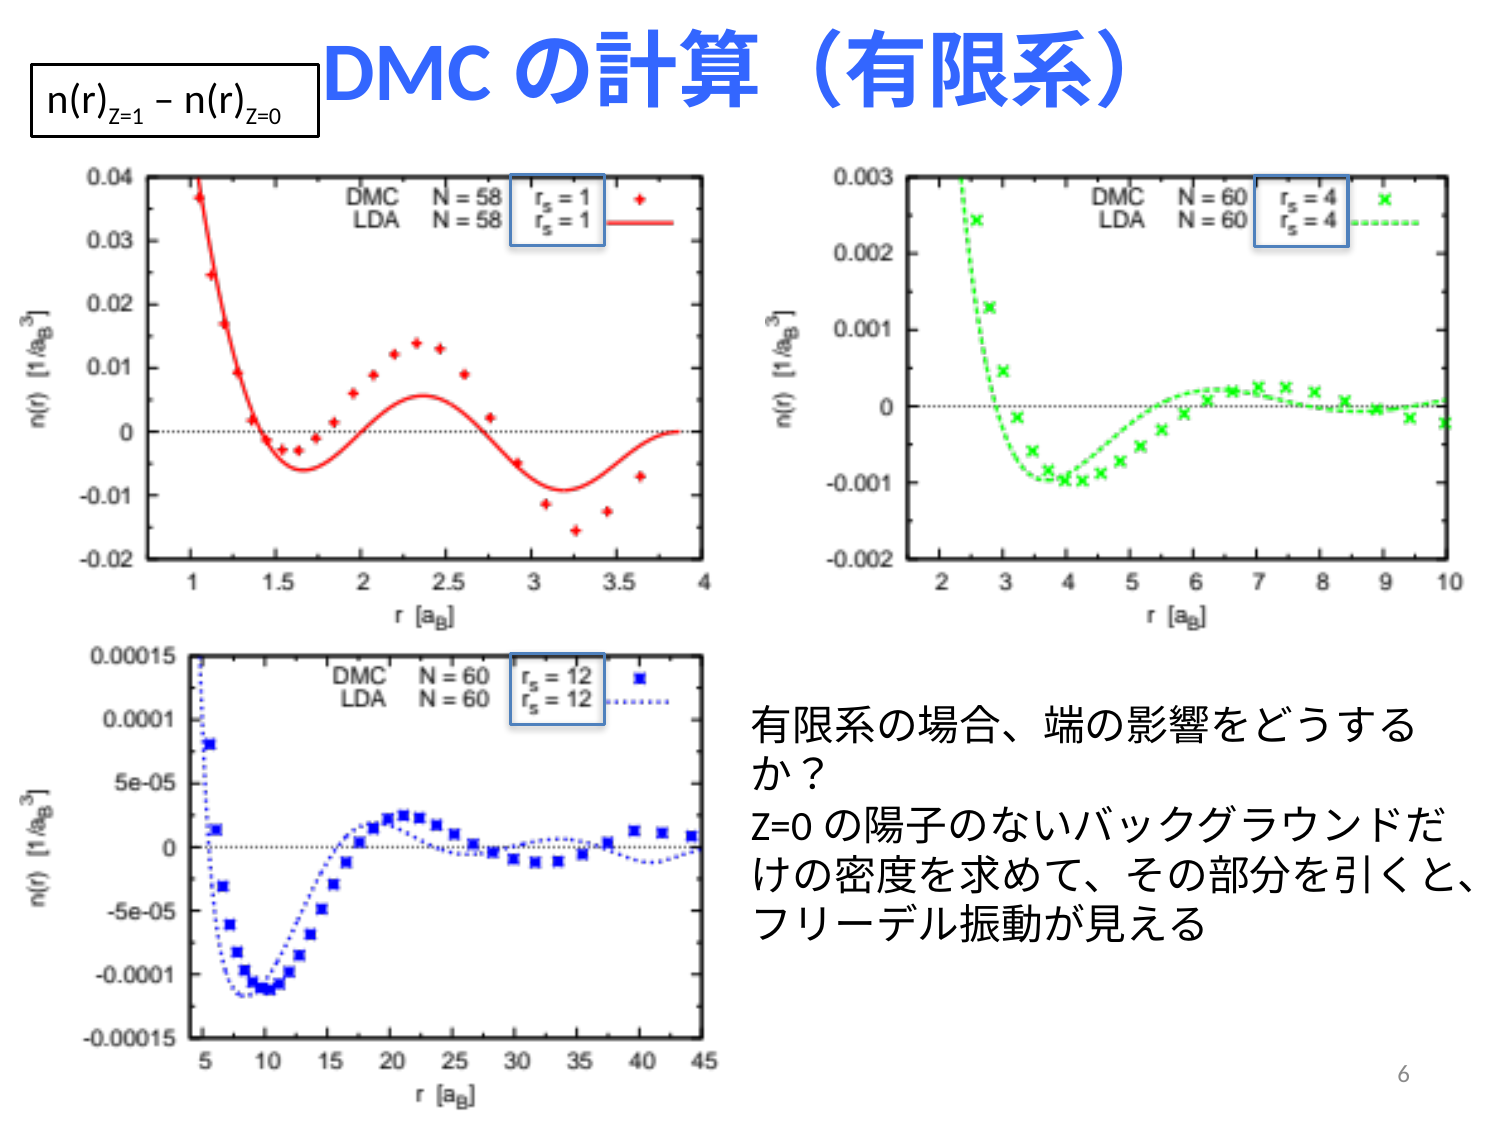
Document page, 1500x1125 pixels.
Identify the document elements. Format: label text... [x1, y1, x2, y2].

picture [18, 149, 740, 1125]
text_box 有限系の場合、端の影響をどうするか？ Z=0の陽子のないバックグラウンドだけの密度を求めて、その部分を引くと、 フリーデル振動が見える [744, 690, 1500, 956]
slide_number 6 [1074, 1042, 1425, 1103]
title DMCの計算（有限系） [75, 5, 1425, 130]
text_box n(r)Z=1 – n(r)Z=0 [31, 64, 319, 137]
picture [764, 149, 1486, 654]
